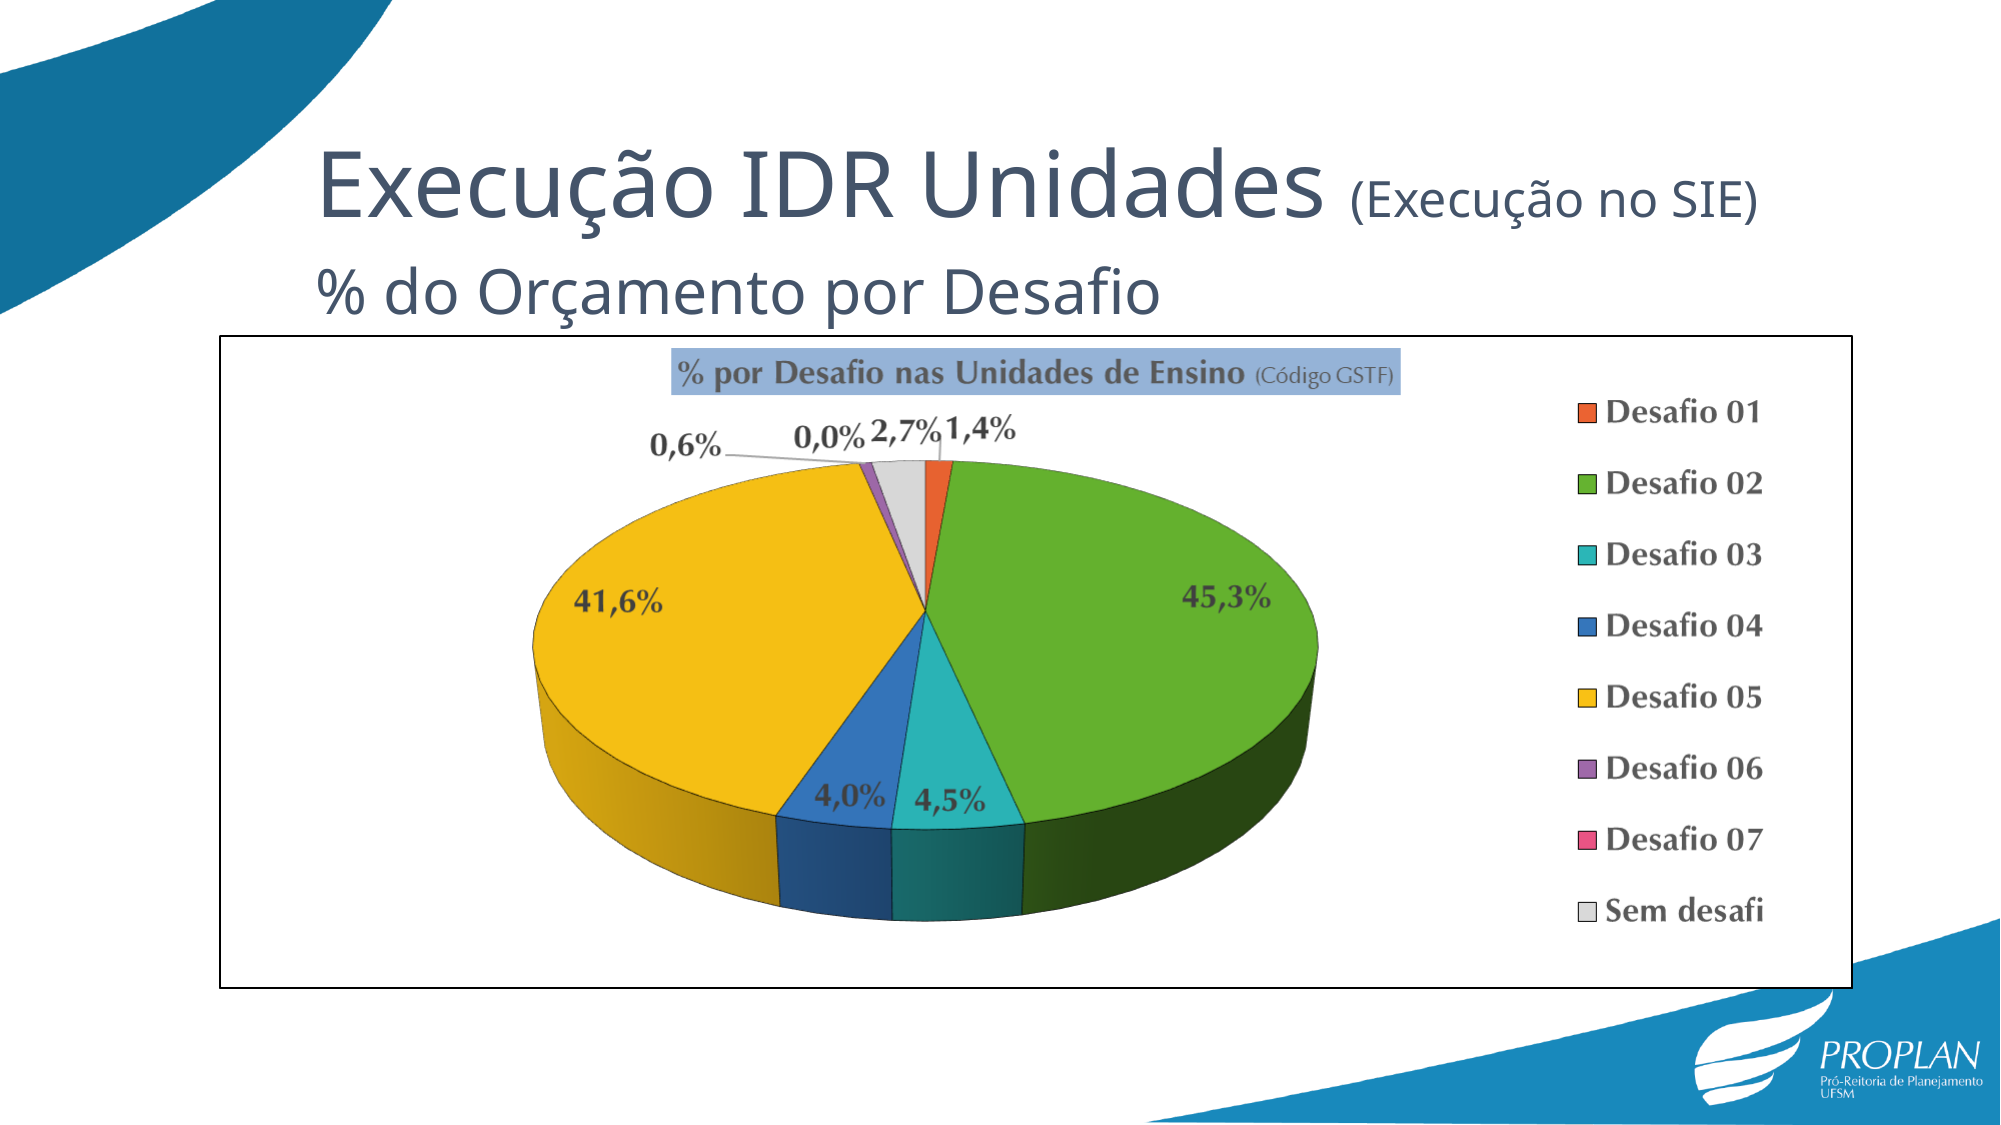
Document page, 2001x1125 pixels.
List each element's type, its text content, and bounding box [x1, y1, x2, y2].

picture [0, 0, 2000, 1125]
text_box Execução IDR Unidades (Execução no SIE) [300, 118, 1882, 243]
text_box % do Orçamento por Desafio [300, 244, 1942, 335]
